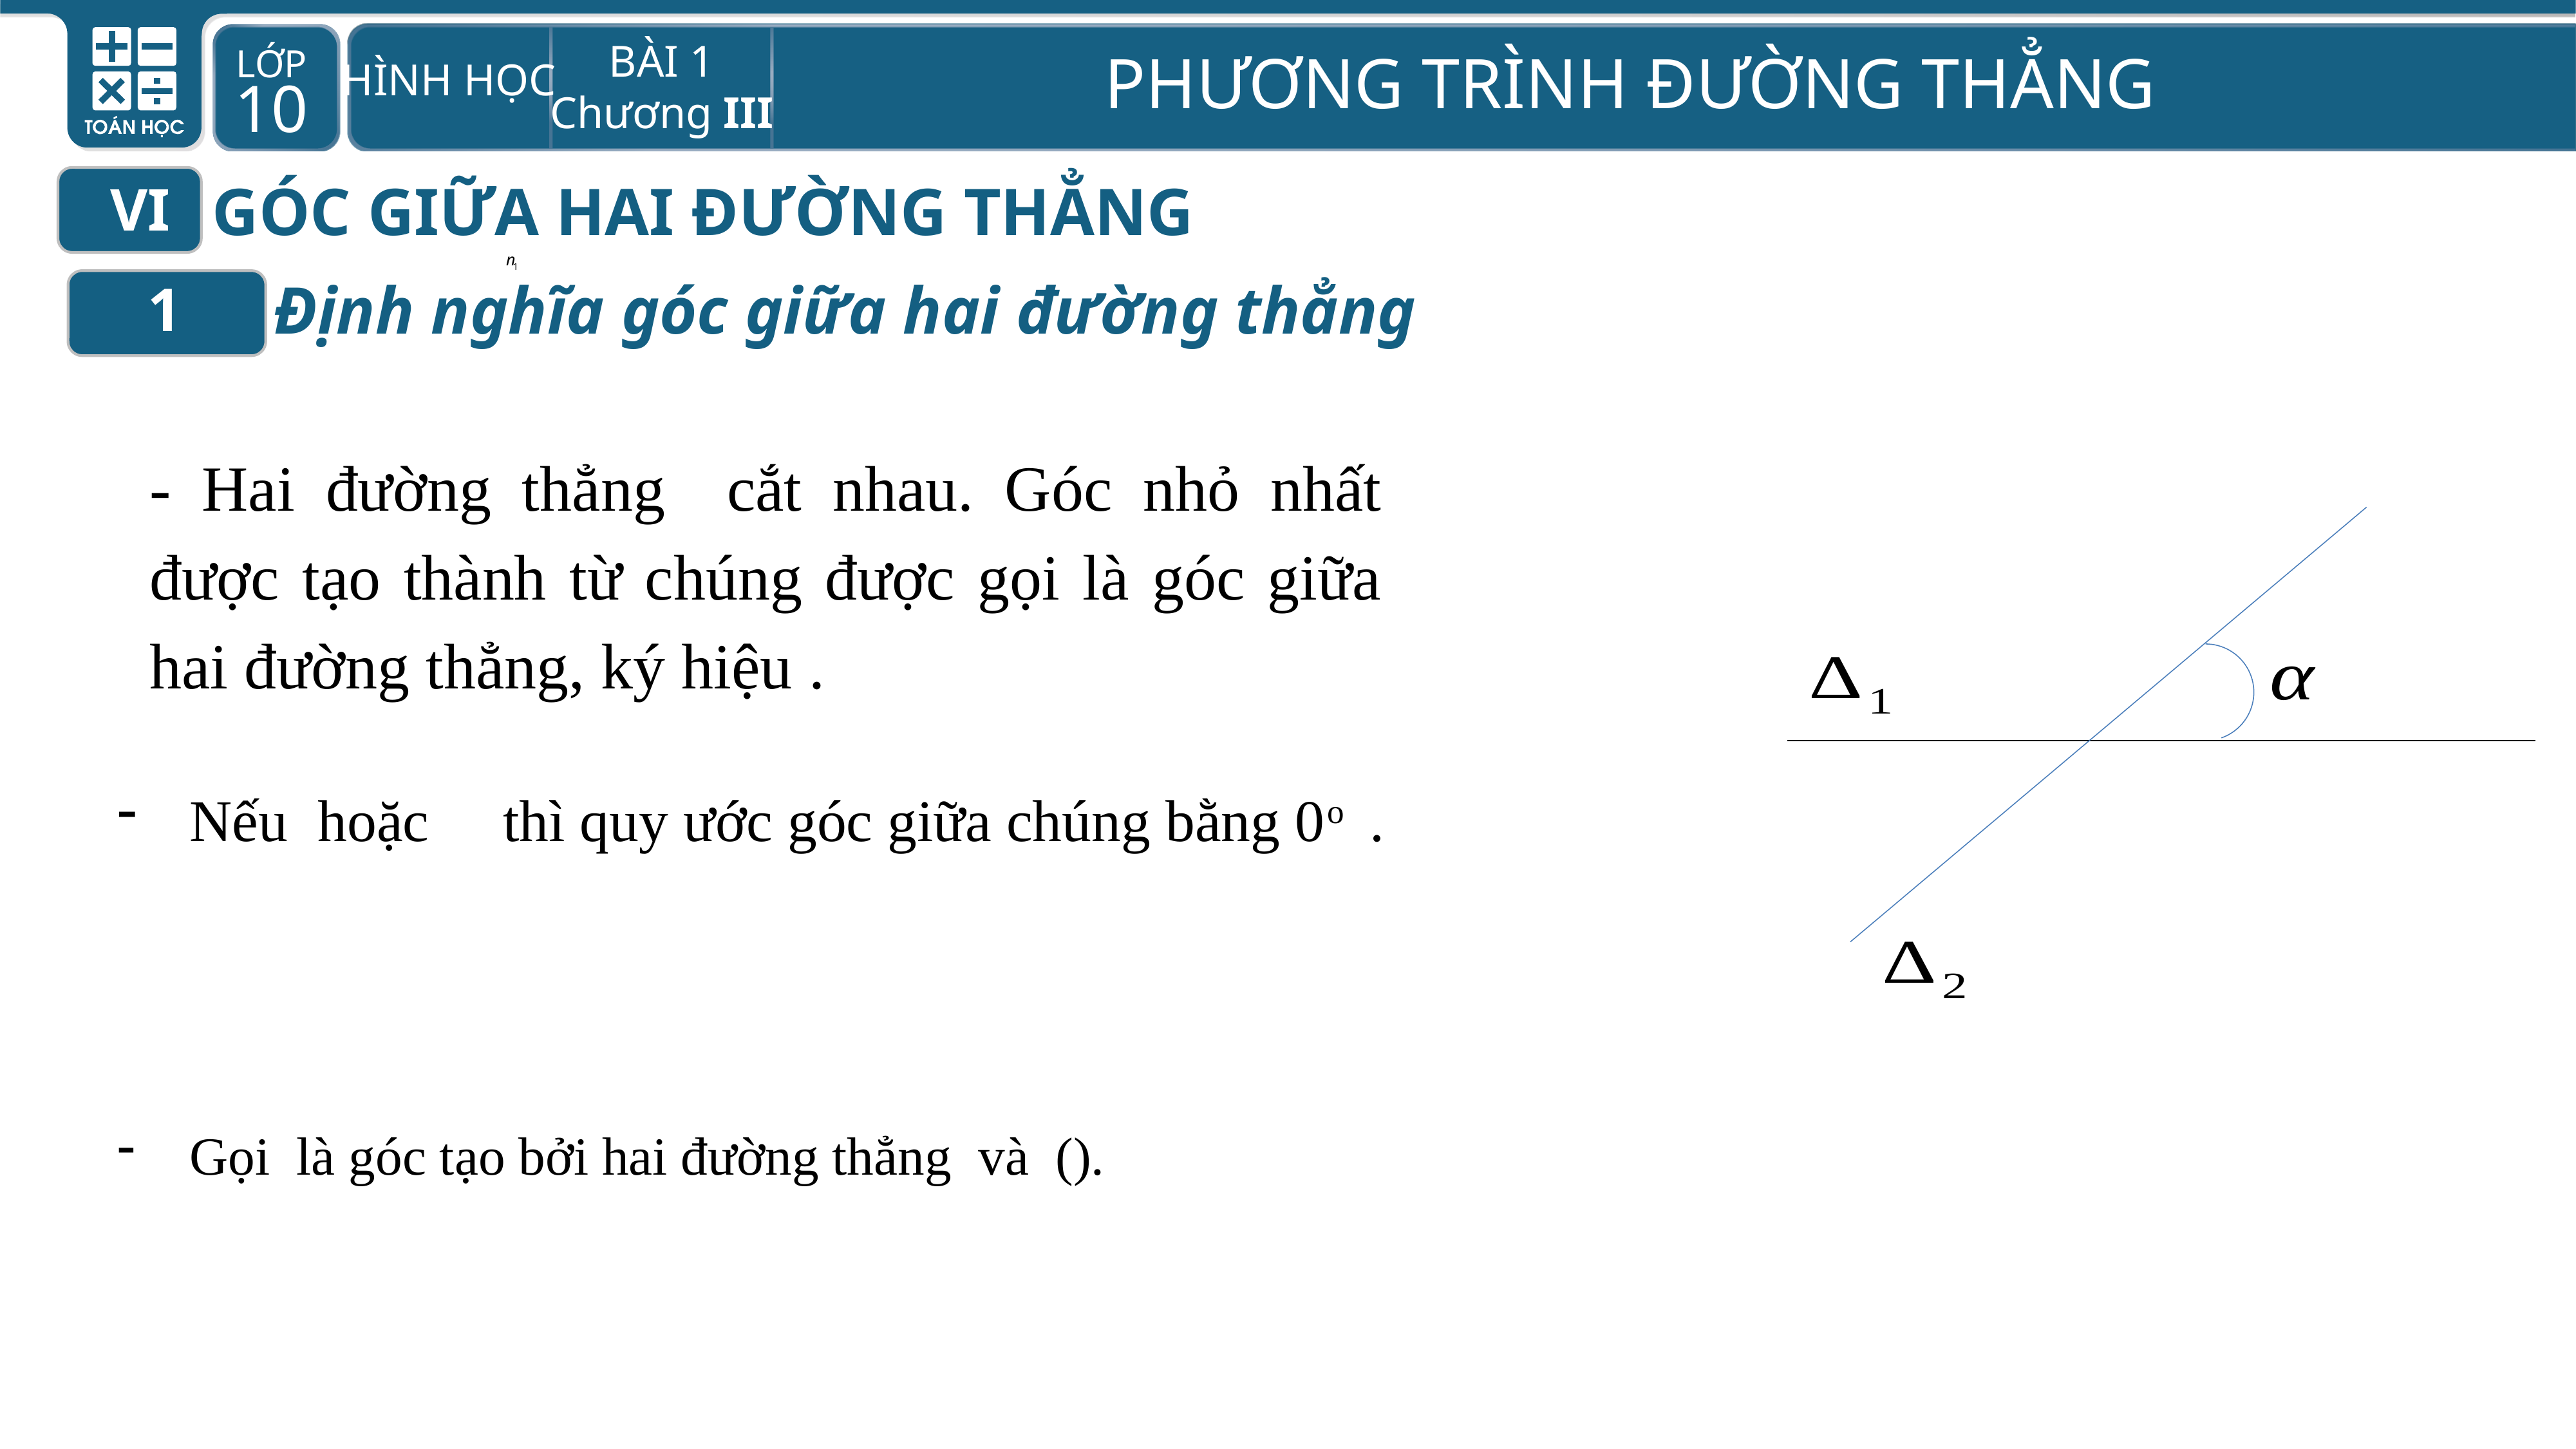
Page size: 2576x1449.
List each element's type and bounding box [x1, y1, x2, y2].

text_box [57, 166, 2029, 254]
text_box [503, 247, 522, 274]
text_box [1850, 507, 2367, 942]
text_box [68, 264, 1666, 431]
